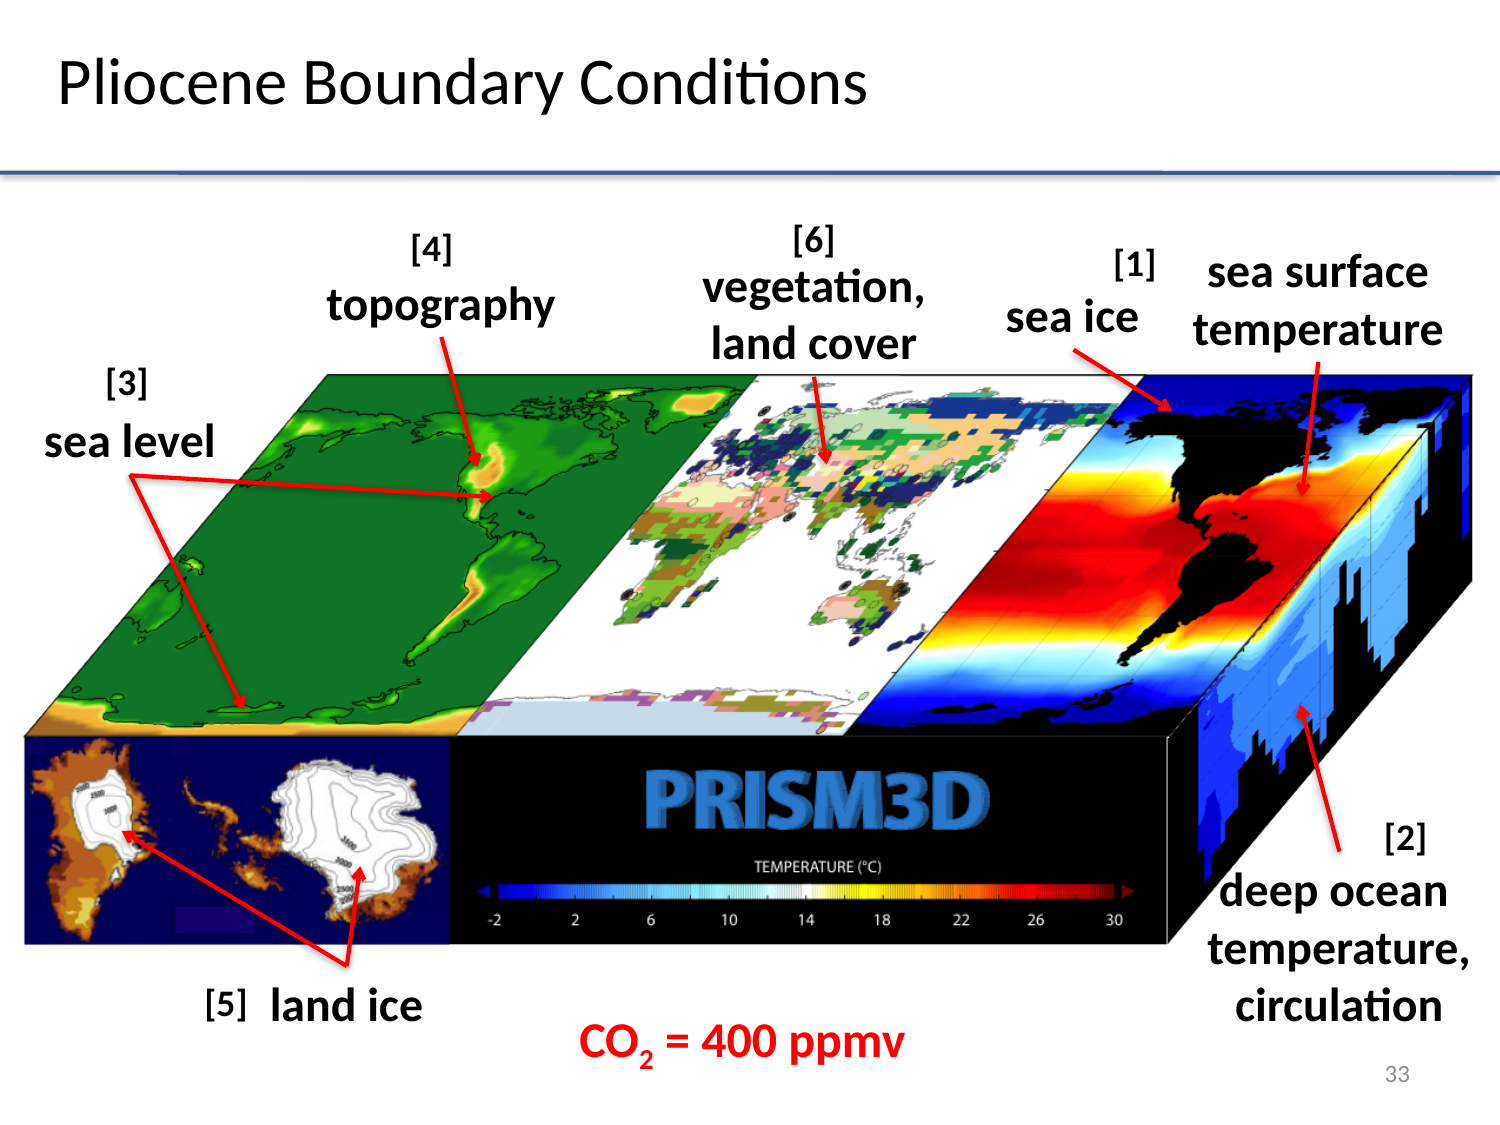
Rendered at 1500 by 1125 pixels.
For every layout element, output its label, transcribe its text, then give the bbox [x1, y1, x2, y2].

text_box Pliocene Boundary Conditions [42, 0, 1246, 169]
slide_number 33 [1074, 1052, 1425, 1103]
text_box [12, 207, 1488, 1042]
text_box CO2 = 400 ppmv [564, 1052, 990, 1083]
